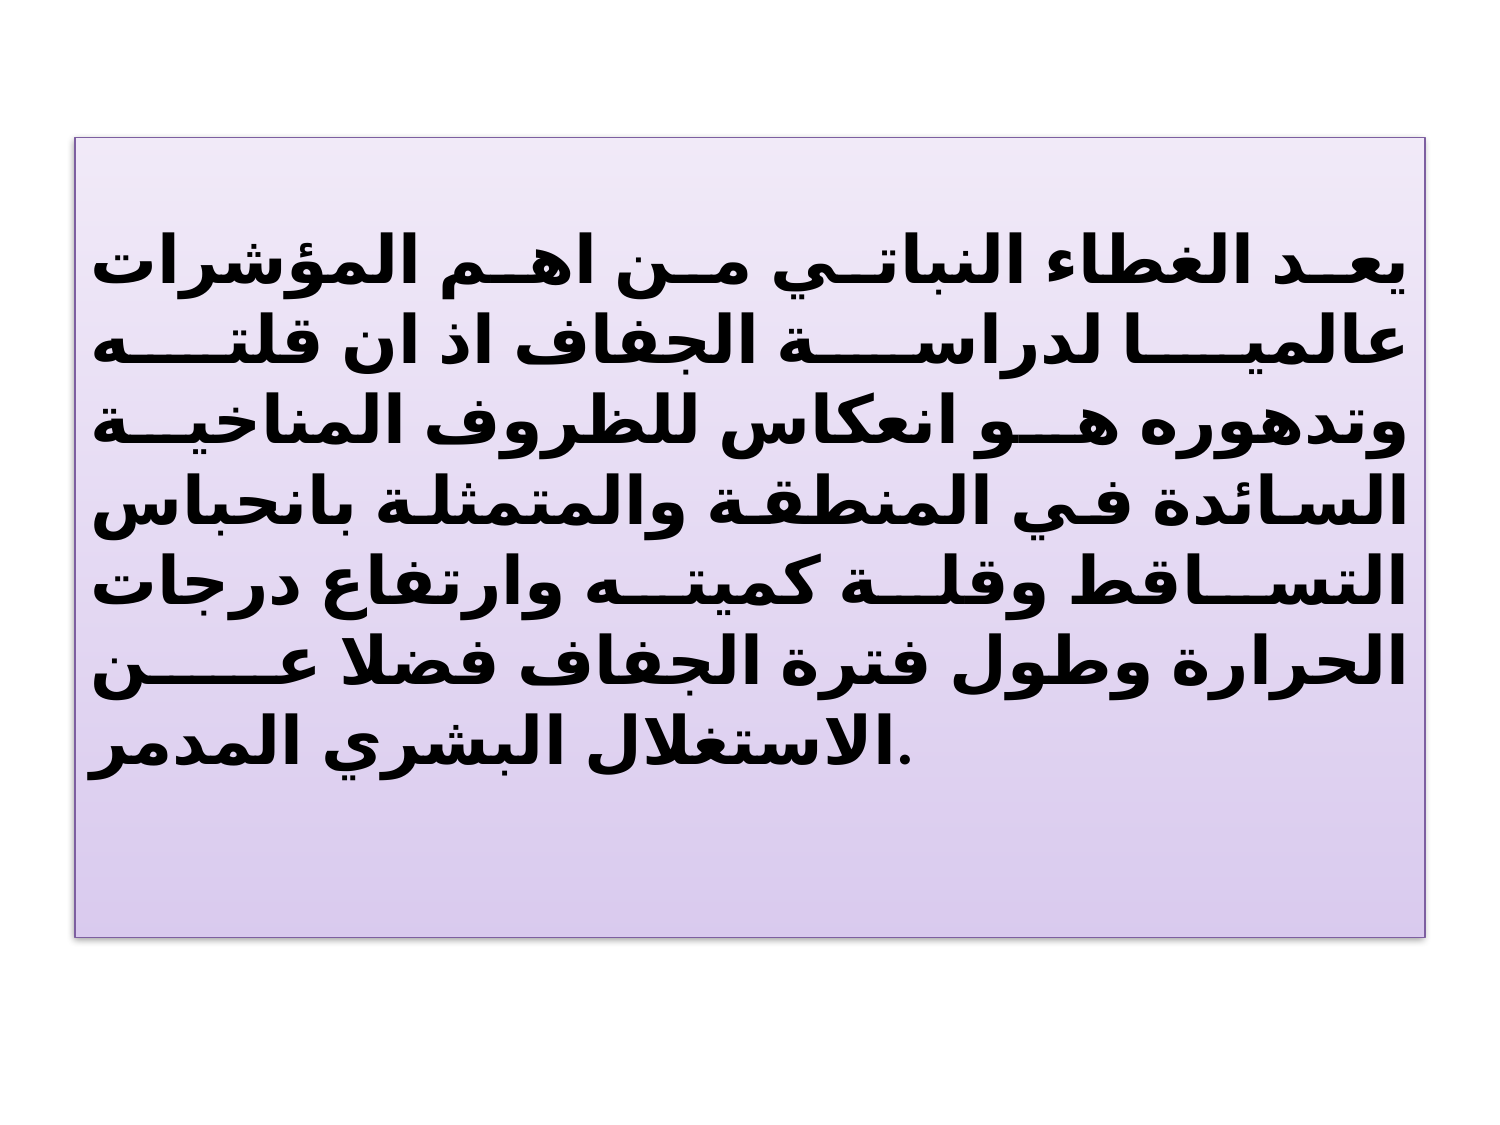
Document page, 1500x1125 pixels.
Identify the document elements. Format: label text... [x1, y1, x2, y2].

title يعد الغطاء النباتي من اهم المؤشرات عالميا لدراسة الجفاف اذ ان قلته وتدهوره هو انعكاس للظروف المناخية السائدة في المنطقة والمتمثلة بانحباس التساقط وقلة كميته وارتفاع درجات الحرارة وطول فترة الجفاف فضلا عن الاستغلال البشري المدمر. [74, 137, 1426, 938]
